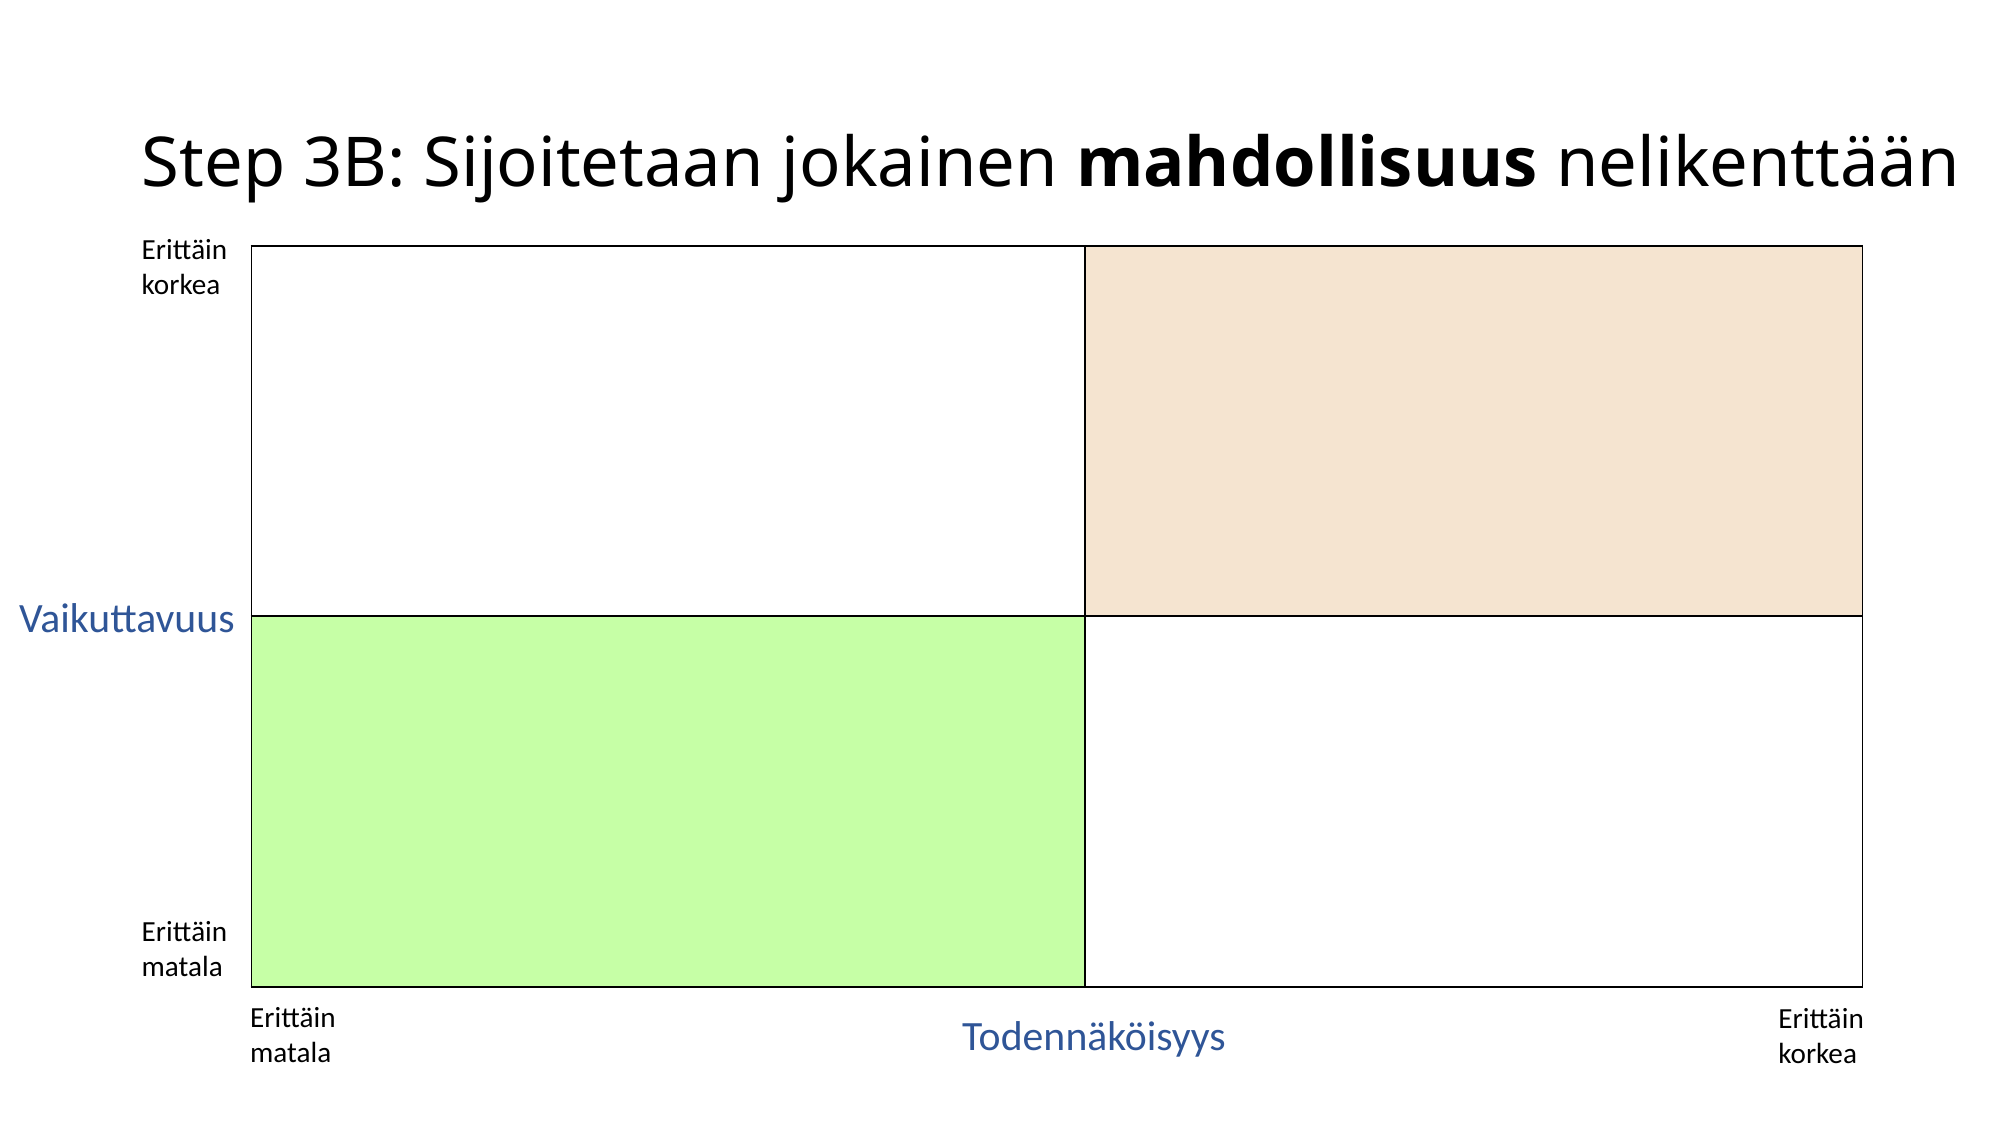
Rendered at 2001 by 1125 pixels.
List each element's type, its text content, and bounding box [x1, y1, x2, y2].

text_box Vaikuttavuus [3, 583, 250, 649]
text_box Erittäin matala [126, 904, 272, 990]
title Step 3B: Sijoitetaan jokainen mahdollisuus nelikenttään [126, 108, 2000, 219]
text_box Erittäin matala [235, 990, 380, 1076]
text_box Erittäin korkea [126, 222, 272, 308]
text_box Erittäin korkea [1763, 991, 1909, 1077]
table_cell [1086, 617, 1862, 986]
table_header [252, 247, 1084, 615]
text_box Todennäköisyys [947, 1000, 1241, 1066]
table_cell [252, 617, 1084, 986]
table_header [1086, 247, 1862, 615]
